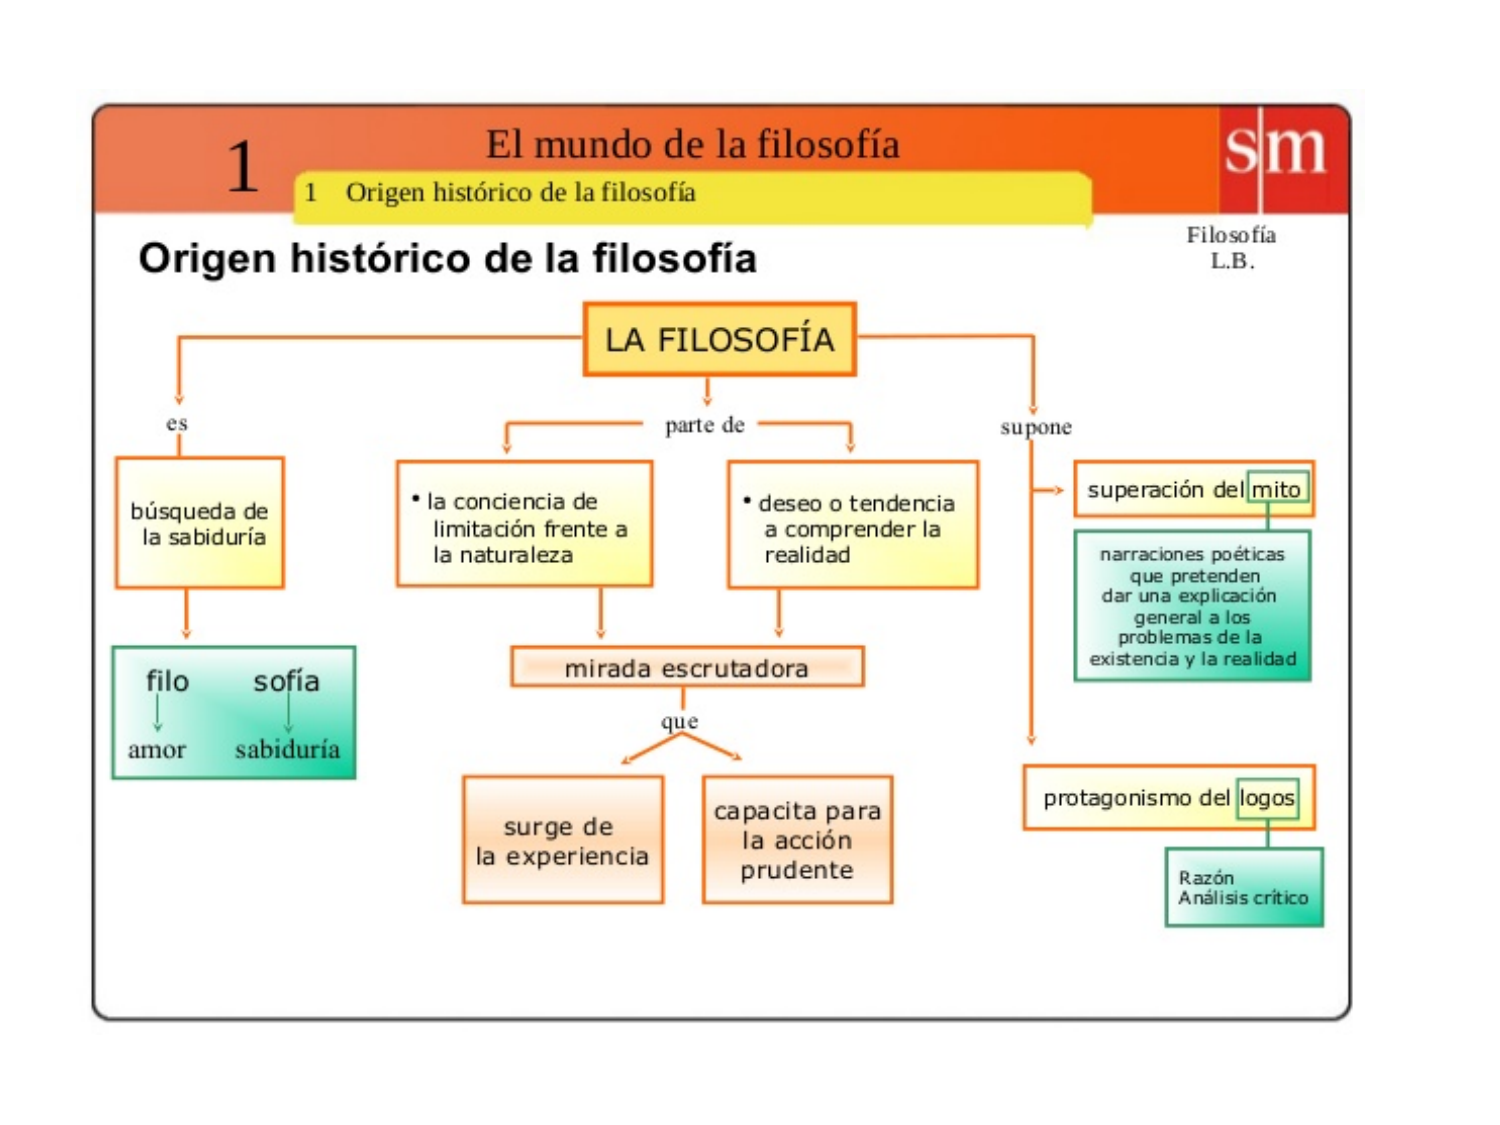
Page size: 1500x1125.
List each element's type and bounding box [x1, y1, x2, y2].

picture [76, 89, 1365, 1036]
